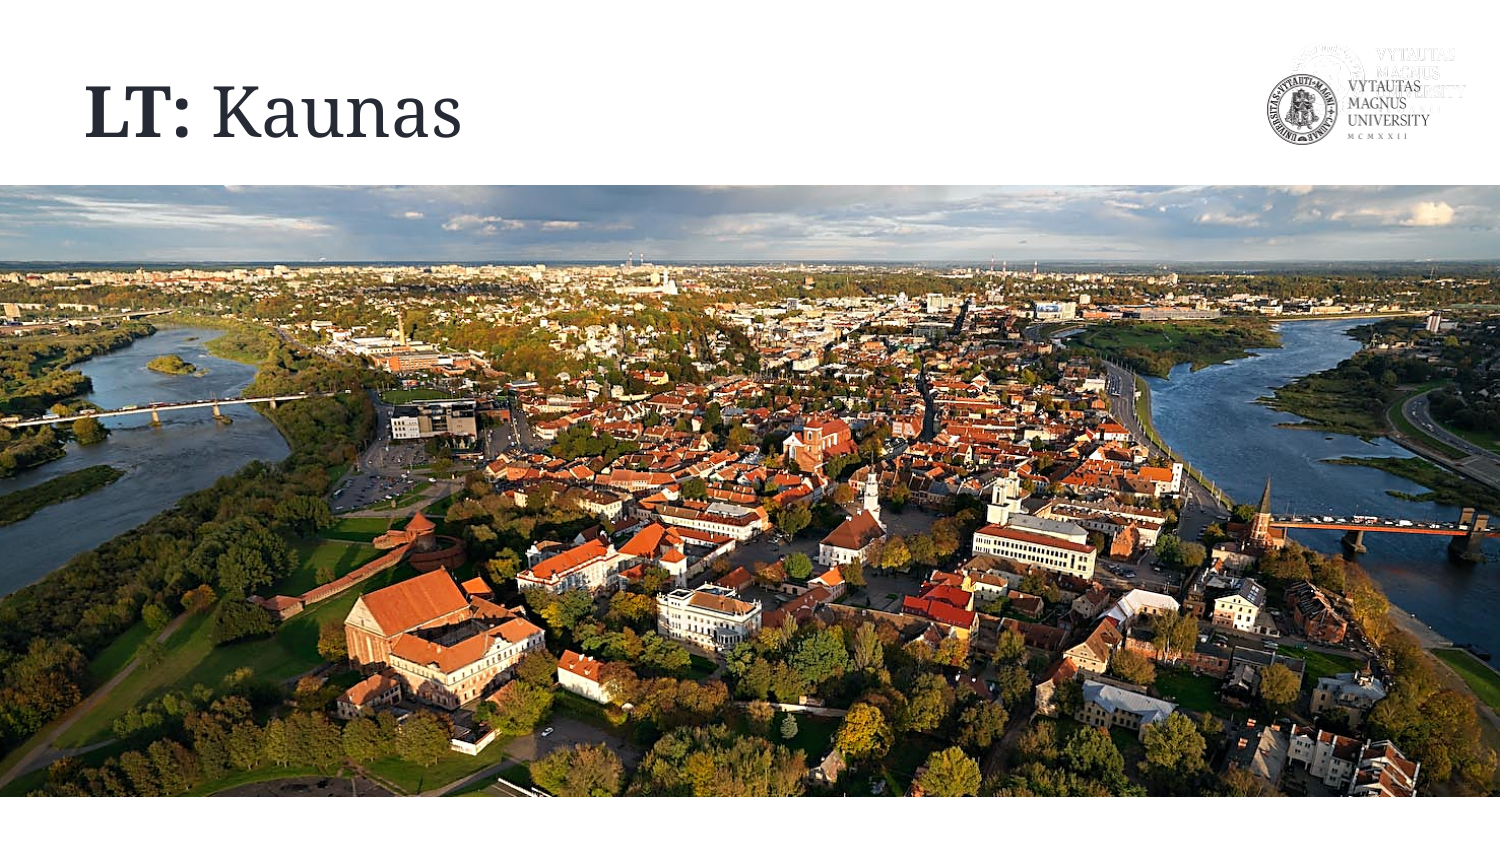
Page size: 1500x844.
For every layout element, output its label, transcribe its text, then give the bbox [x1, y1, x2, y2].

picture [0, 185, 1500, 797]
picture [1267, 41, 1466, 145]
text_box LT: Kaunas [69, 58, 923, 159]
